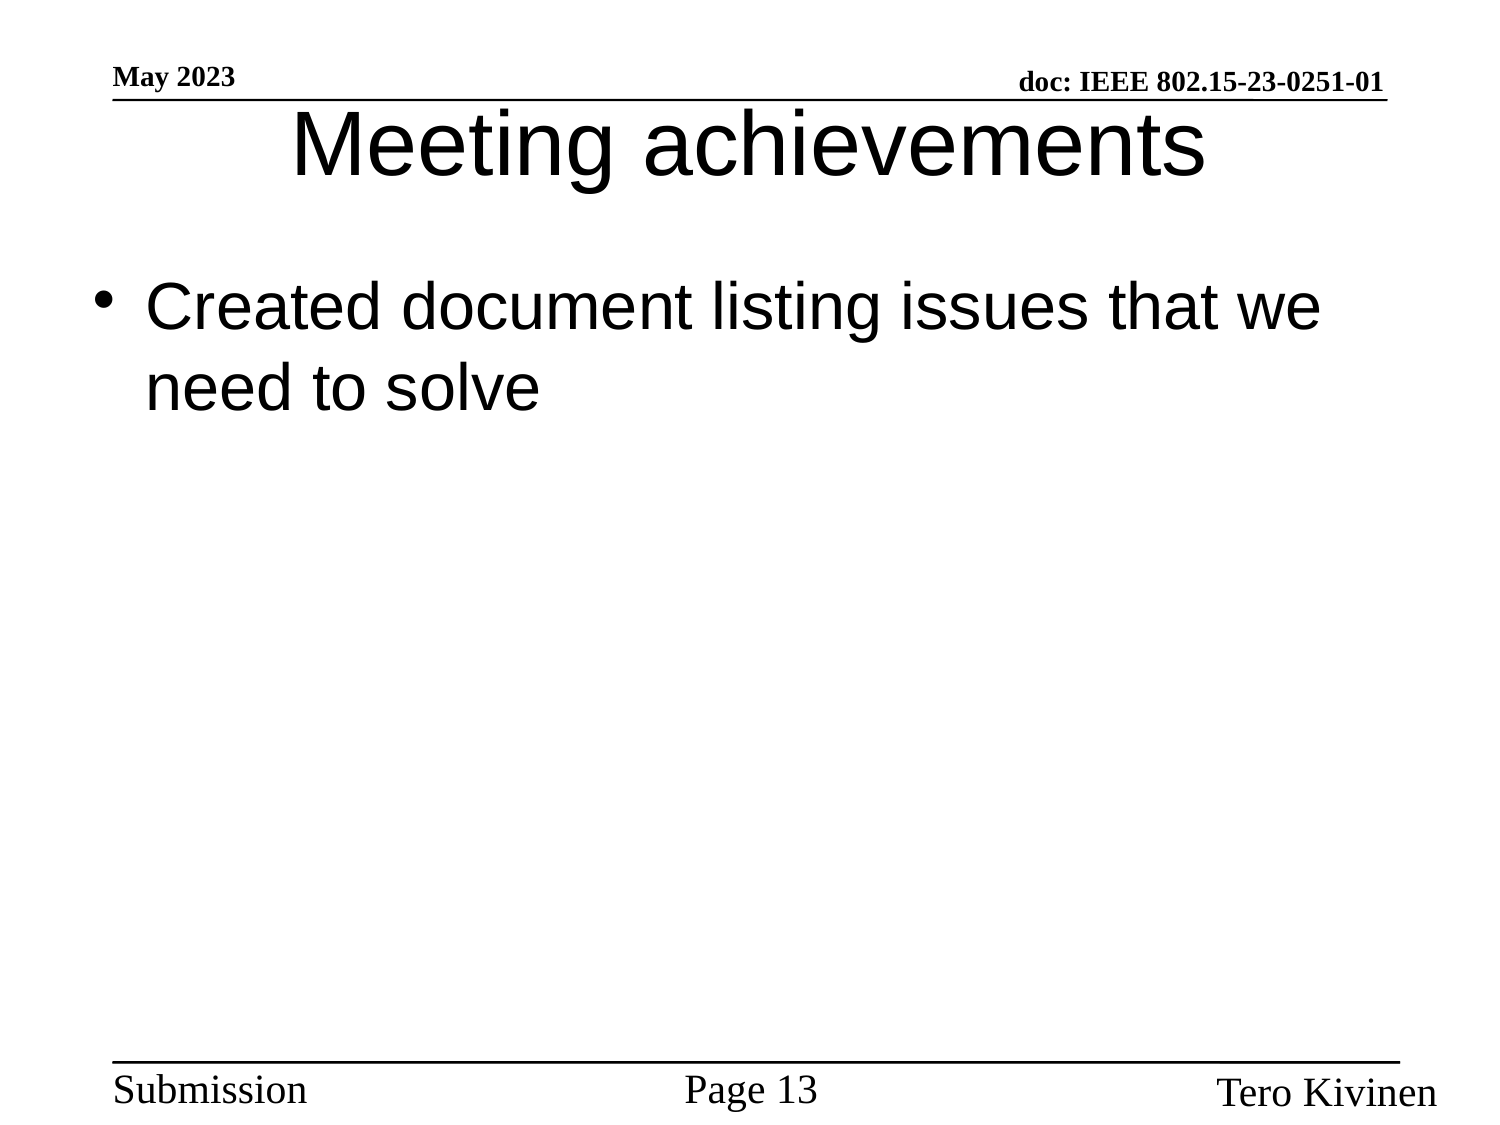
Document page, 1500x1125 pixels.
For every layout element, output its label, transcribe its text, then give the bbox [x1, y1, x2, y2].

text_box Meeting achievements [75, 44, 1425, 233]
text_box Created document listing issues that we need to solve [75, 263, 1425, 916]
